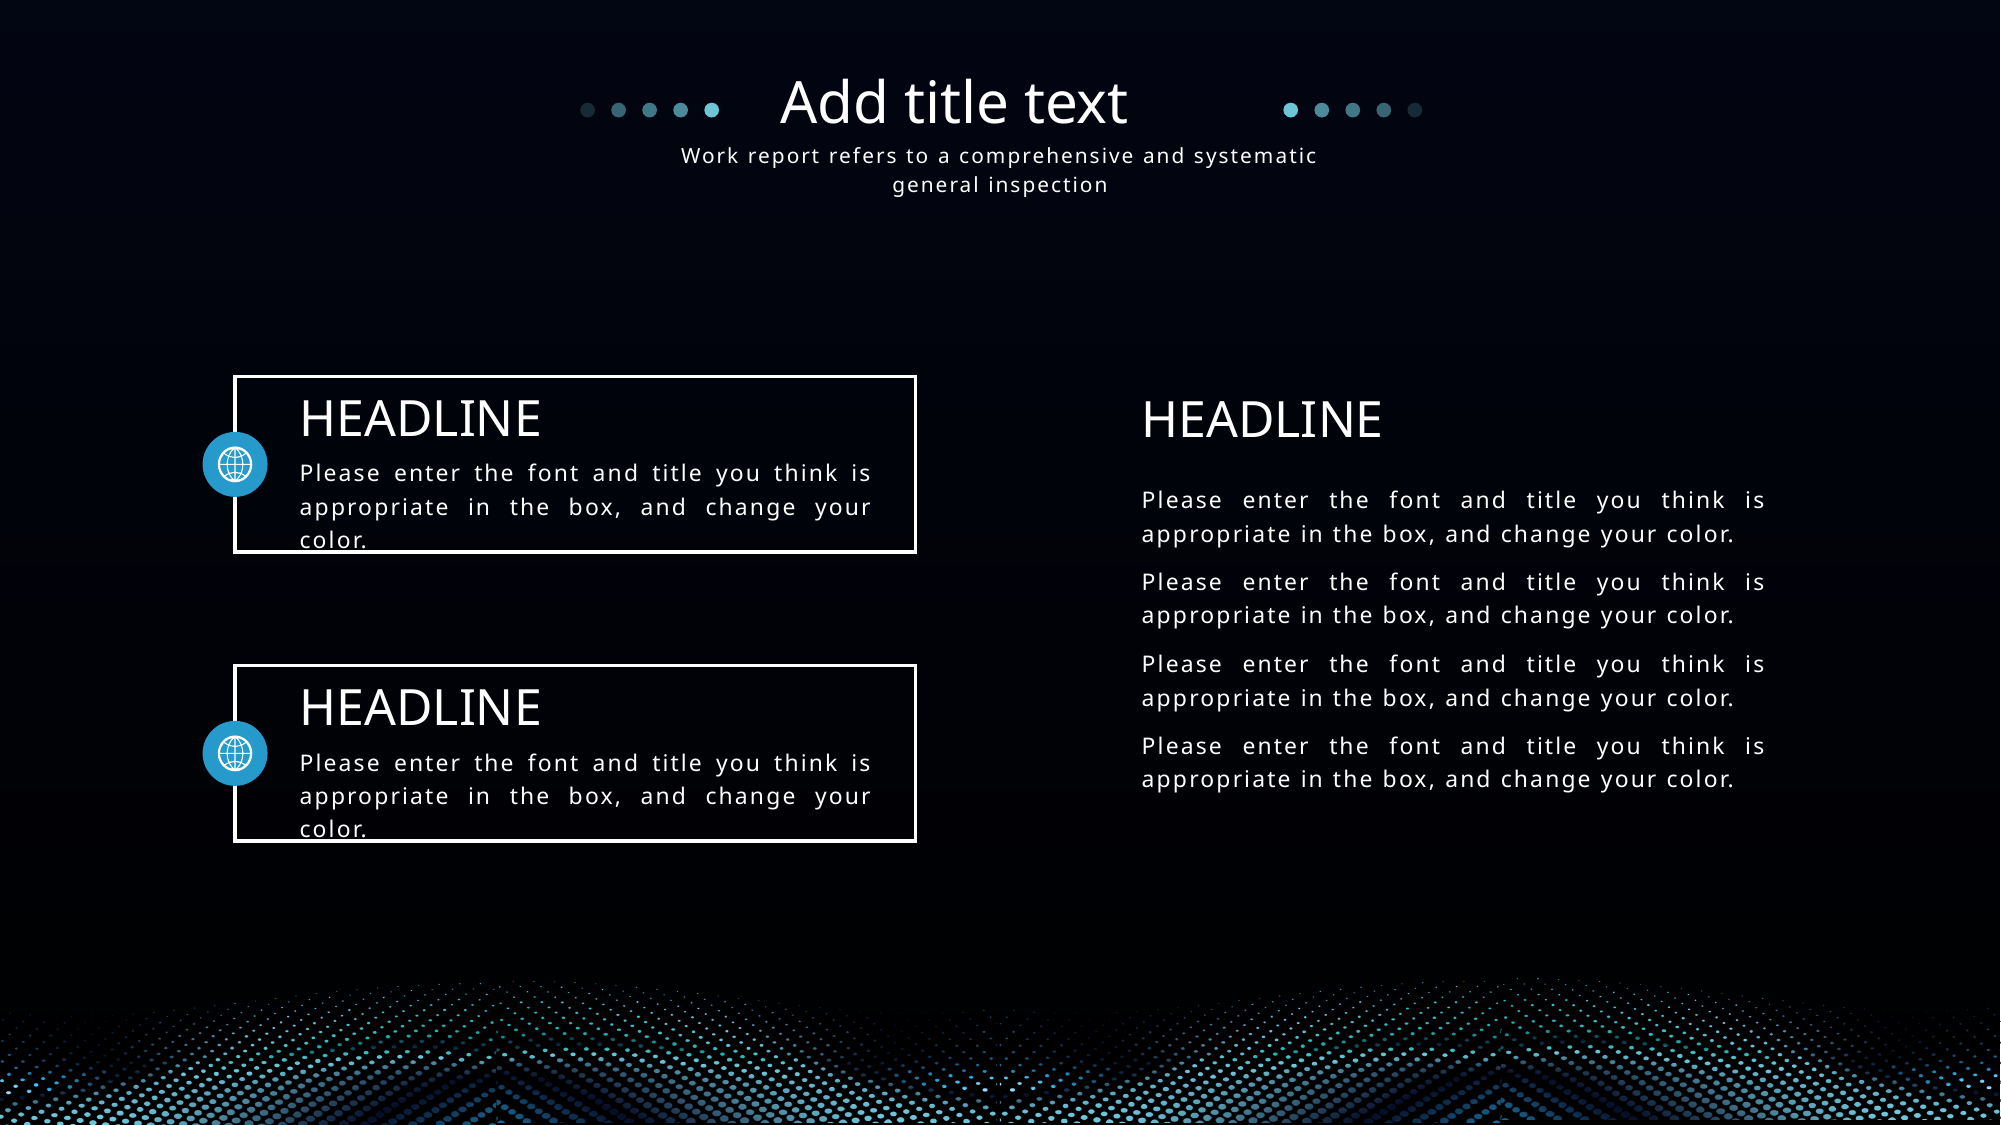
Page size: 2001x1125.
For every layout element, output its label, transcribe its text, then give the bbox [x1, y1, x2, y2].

text_box Please enter the font and title you think is appropriate in the box, and change your color. [1126, 472, 1783, 554]
text_box HEADLINE [1126, 380, 1458, 455]
text_box [234, 665, 917, 842]
text_box Please enter the font and title you think is appropriate in the box, and change your color. [1126, 718, 1783, 800]
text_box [580, 57, 1423, 205]
text_box Please enter the font and title you think is appropriate in the box, and change your color. [1126, 636, 1783, 718]
text_box [234, 376, 917, 553]
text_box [999, 949, 2000, 1123]
text_box Please enter the font and title you think is appropriate in the box, and change your color. [284, 734, 889, 850]
text_box Please enter the font and title you think is appropriate in the box, and change your color. [284, 445, 889, 561]
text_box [202, 720, 268, 786]
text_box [202, 431, 268, 497]
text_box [0, 951, 997, 1125]
text_box HEADLINE [284, 667, 616, 734]
text_box HEADLINE [284, 378, 616, 445]
text_box Please enter the font and title you think is appropriate in the box, and change your color. [1126, 554, 1783, 636]
